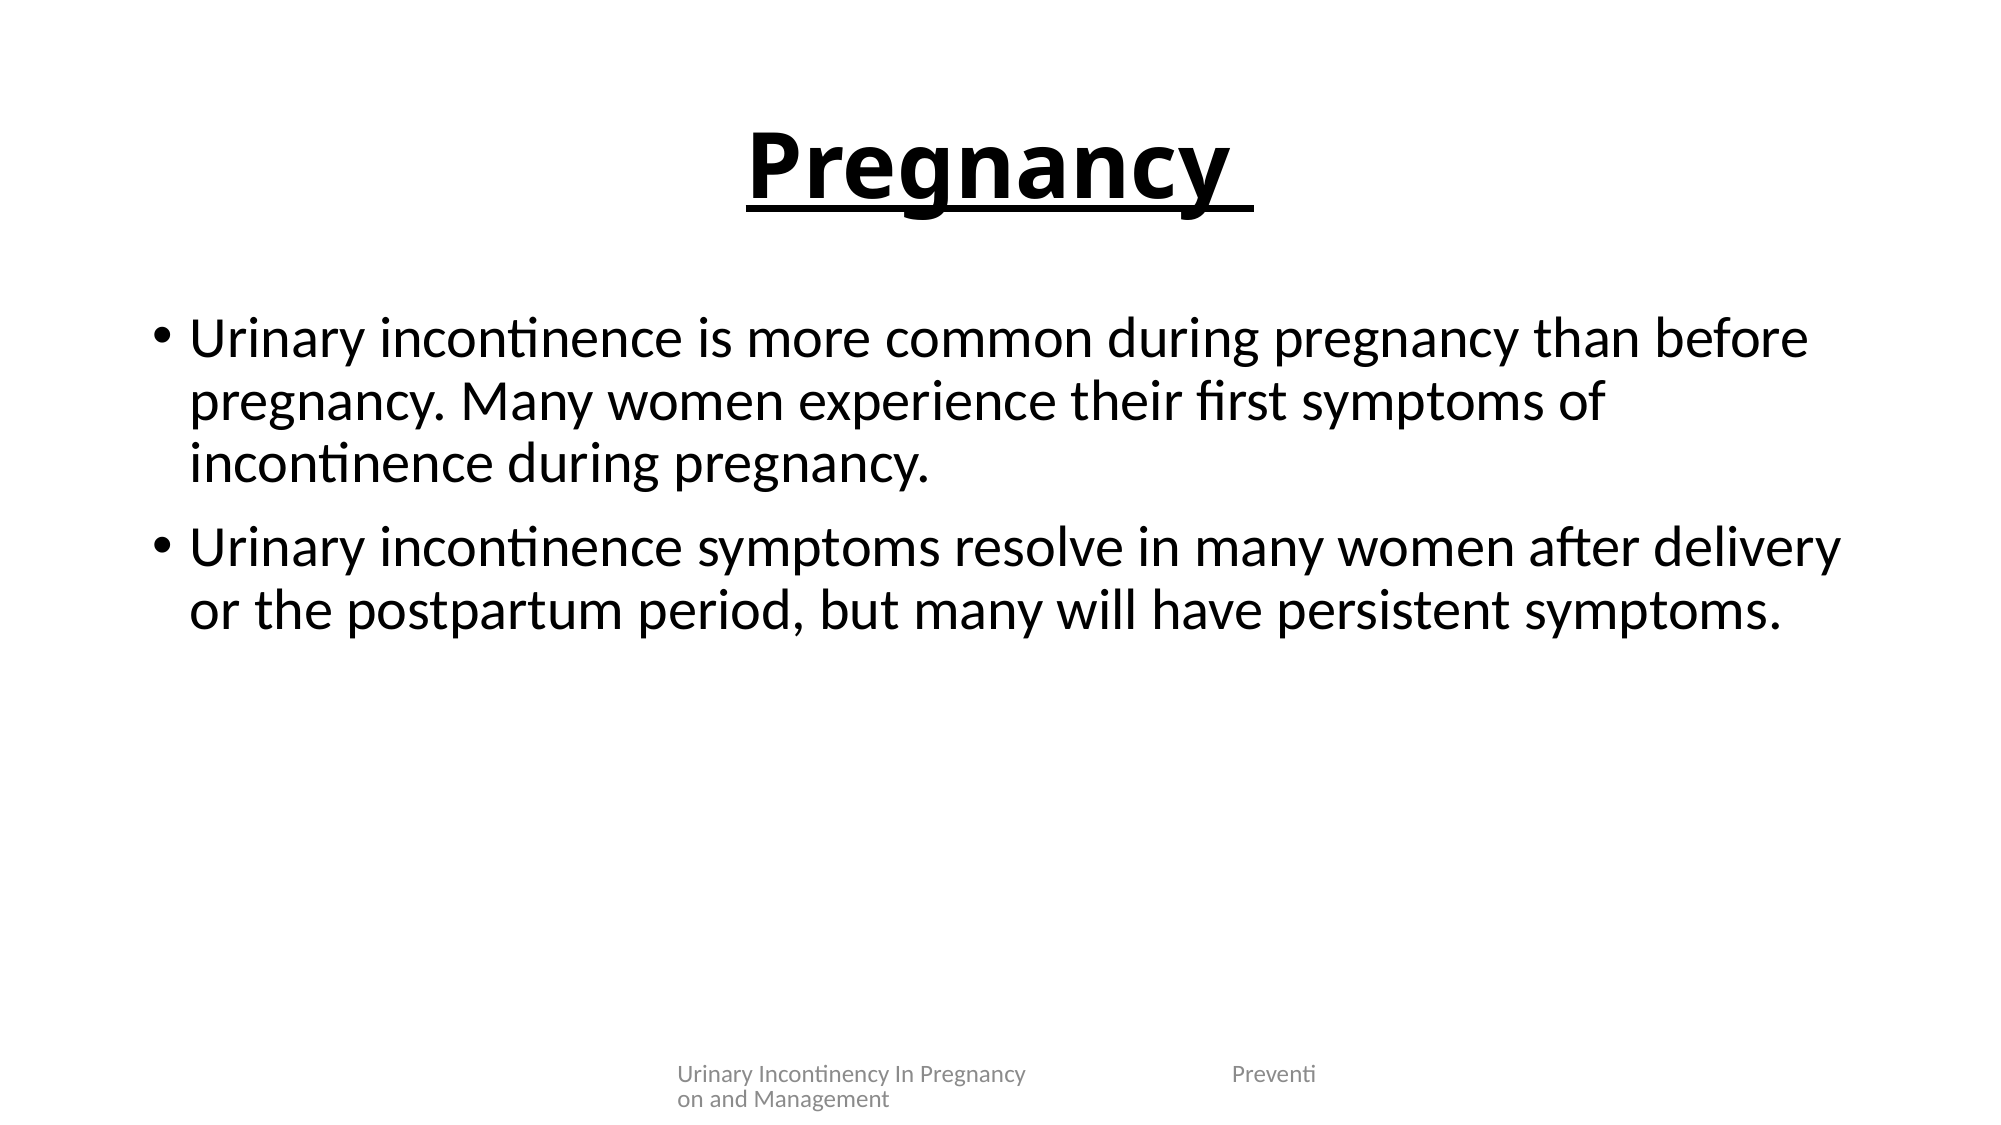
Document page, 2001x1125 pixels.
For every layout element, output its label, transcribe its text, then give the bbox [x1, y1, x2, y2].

title Pregnancy [137, 59, 1863, 278]
footer Urinary Incontinency In Pregnancy Prevention and Management [662, 1042, 1338, 1103]
list Urinary incontinence is more common during pregnancy than before pregnancy. Many women experience their first symptoms of incontinence during pregnancy. Urinary incontinence symptoms resolve in many women after delivery or the postpartum period, but many will have persistent symptoms. [137, 299, 1863, 1014]
